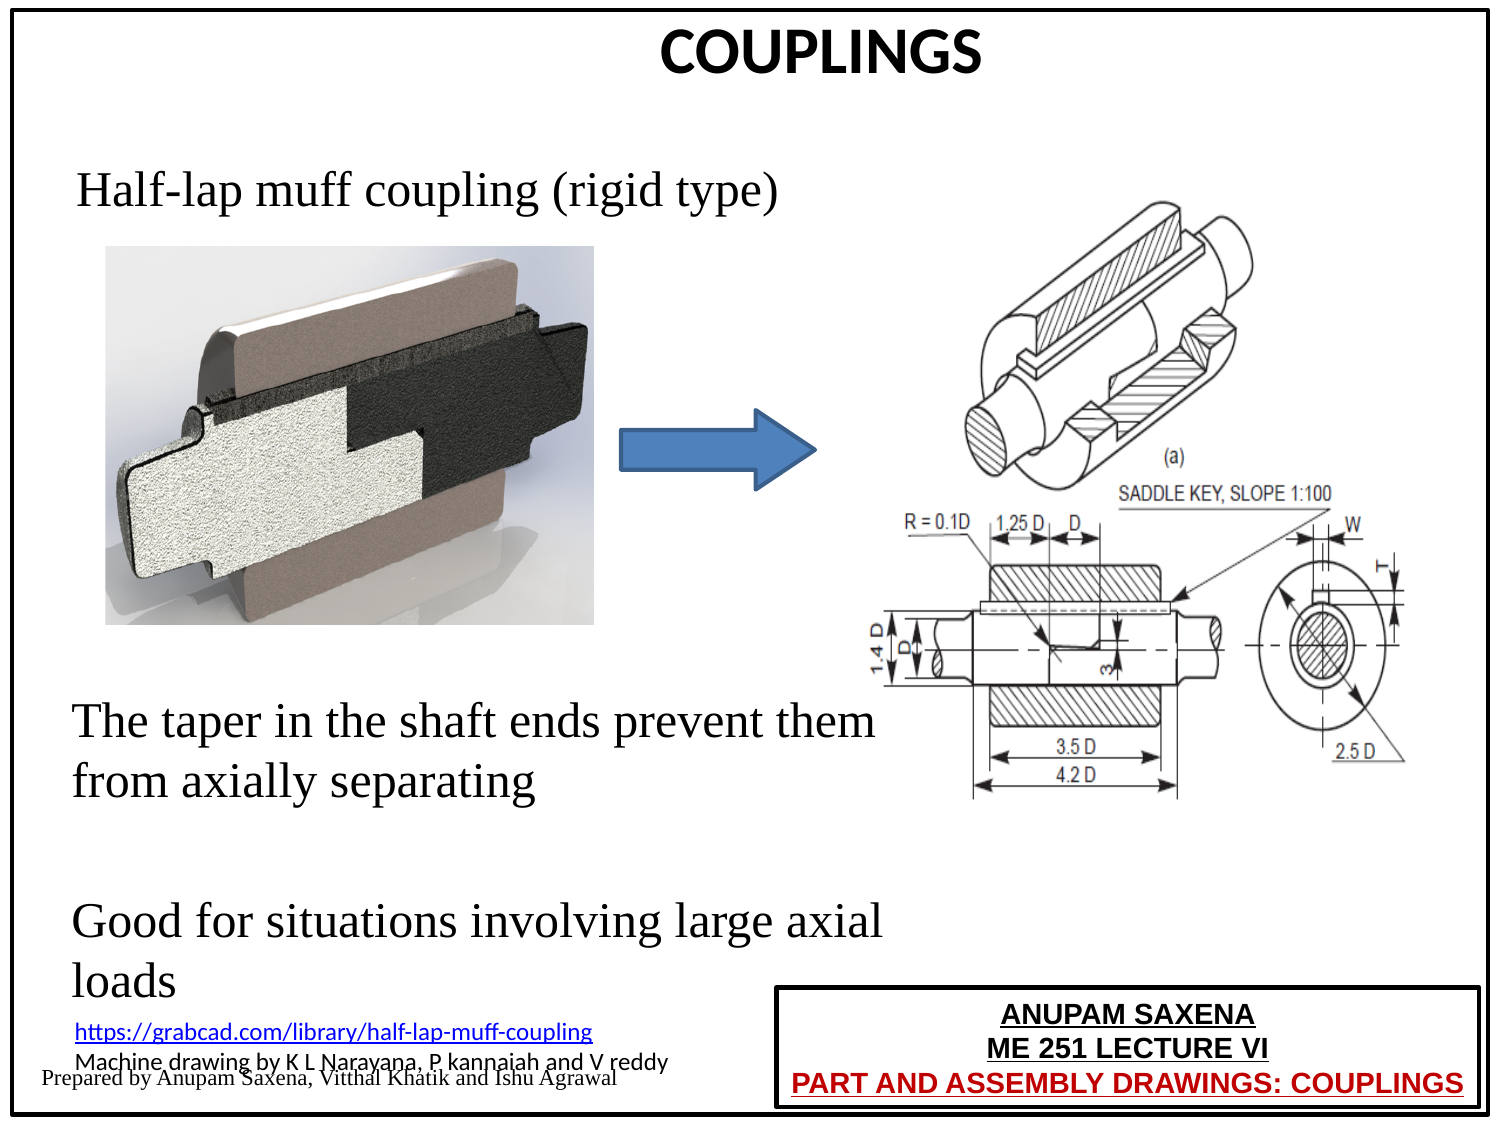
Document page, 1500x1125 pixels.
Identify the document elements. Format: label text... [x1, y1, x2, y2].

text_box Half-lap muff coupling (rigid type) [61, 139, 1355, 243]
picture [105, 245, 595, 626]
text_box https://grabcad.com/library/half-lap-muff-coupling Machine drawing by K L Narayana, P kannaiah and V reddy [59, 1008, 685, 1083]
text_box COUPLINGS [645, 0, 998, 95]
text_box [618, 408, 818, 492]
picture [855, 175, 1420, 803]
list The taper in the shaft ends prevent them from axially separating Good for situations involving large axial loads [0, 679, 960, 1008]
